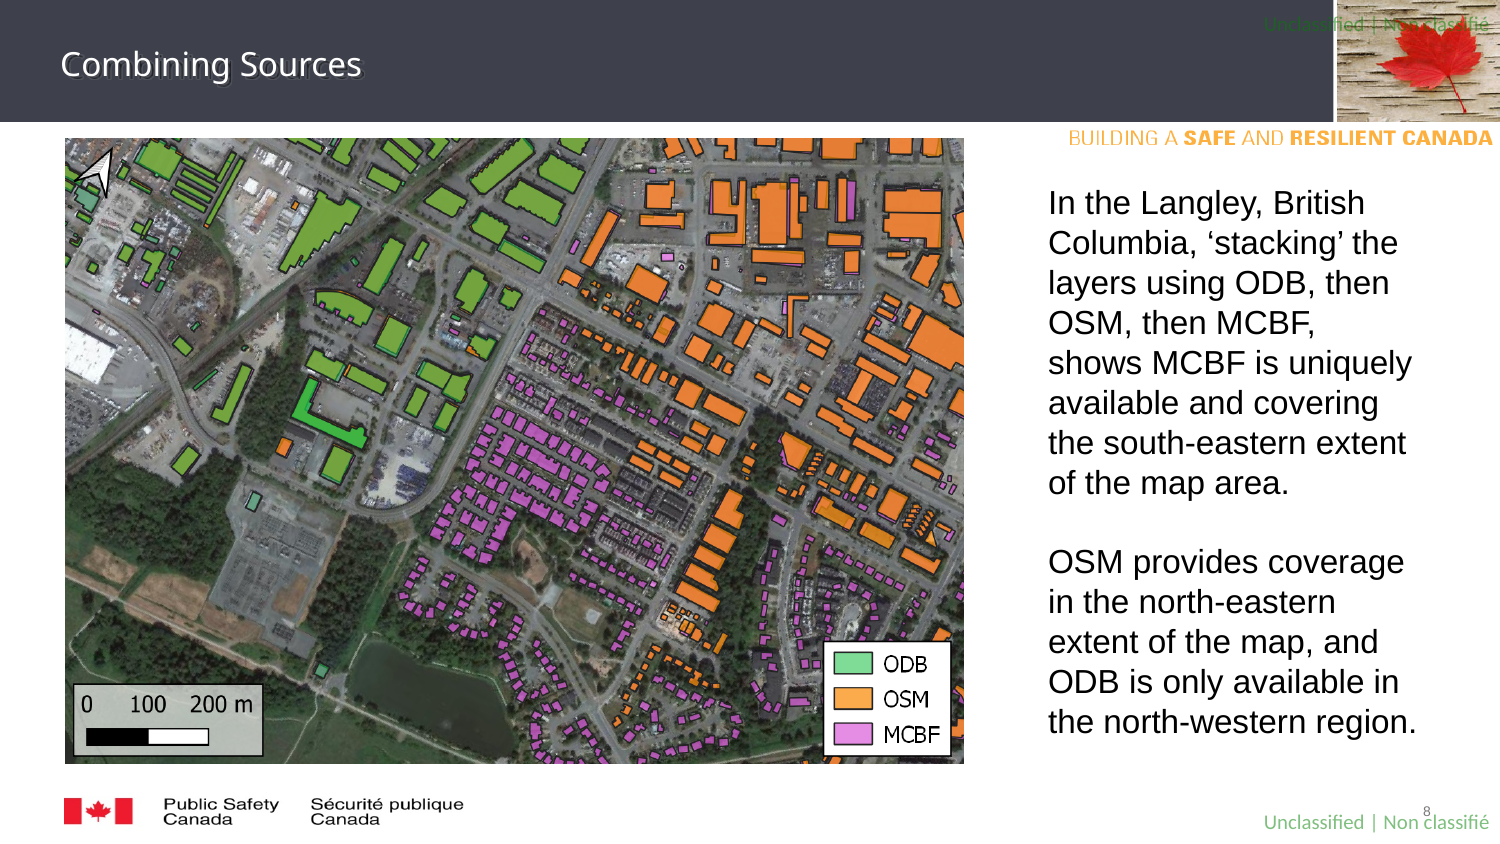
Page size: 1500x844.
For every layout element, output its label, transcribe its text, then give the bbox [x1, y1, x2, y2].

picture [1337, 0, 1500, 122]
picture [64, 796, 464, 841]
title Combining Sources [45, 11, 1396, 116]
text_box In the Langley, British Columbia, ‘stacking’ the layers using ODB, then OSM, then MCBF, shows MCBF is uniquely available and covering the south-eastern extent of the map area. OSM provides coverage in the north-eastern extent of the map, and ODB is only available in the north-western region. [1033, 173, 1434, 748]
slide_number 7 [1095, 795, 1446, 827]
picture [1068, 128, 1493, 150]
picture [65, 137, 964, 765]
